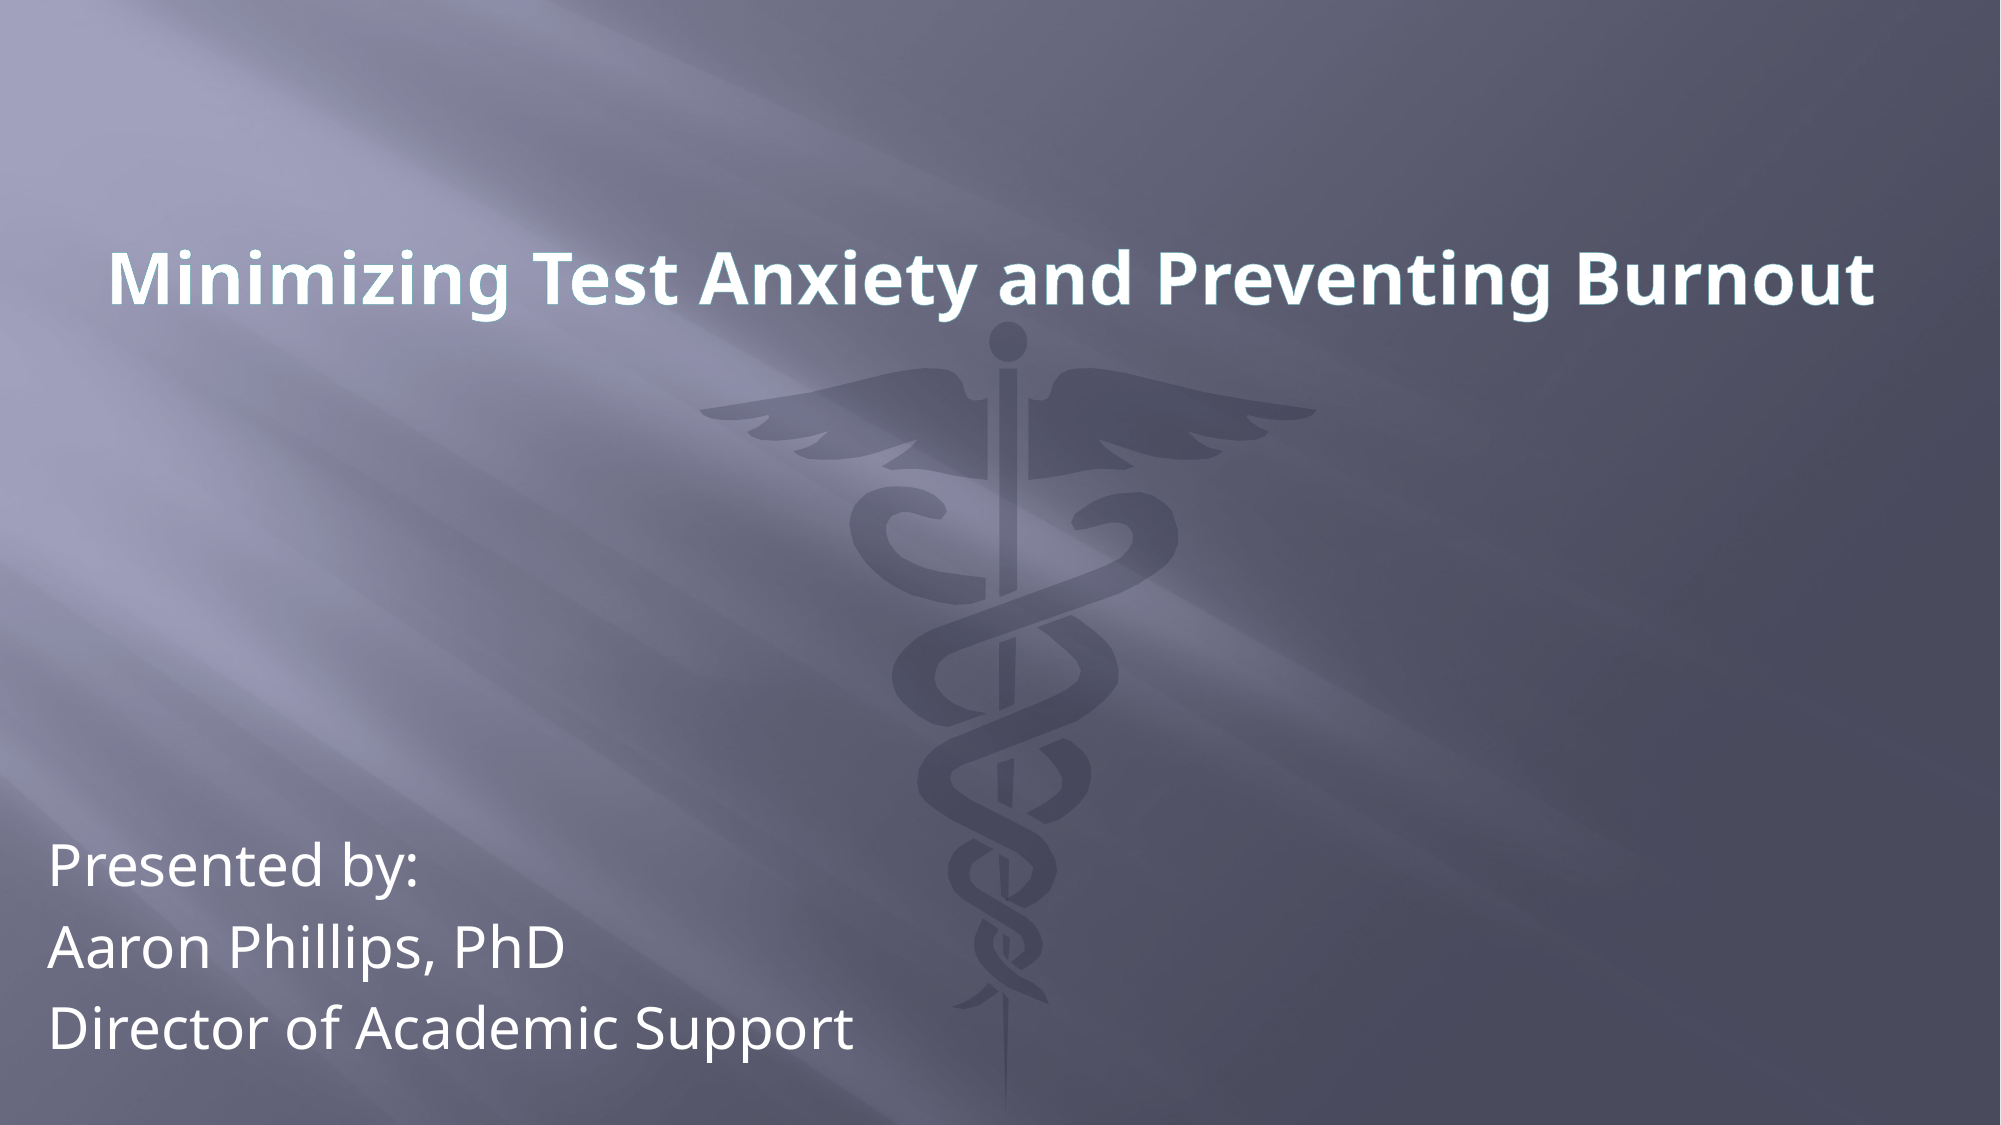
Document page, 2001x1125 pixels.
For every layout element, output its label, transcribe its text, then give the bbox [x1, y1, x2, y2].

title Minimizing Test Anxiety and Preventing Burnout [91, 141, 1892, 320]
subtitle Presented by: Aaron Phillips, PhD Director of Academic Support [33, 821, 933, 1109]
